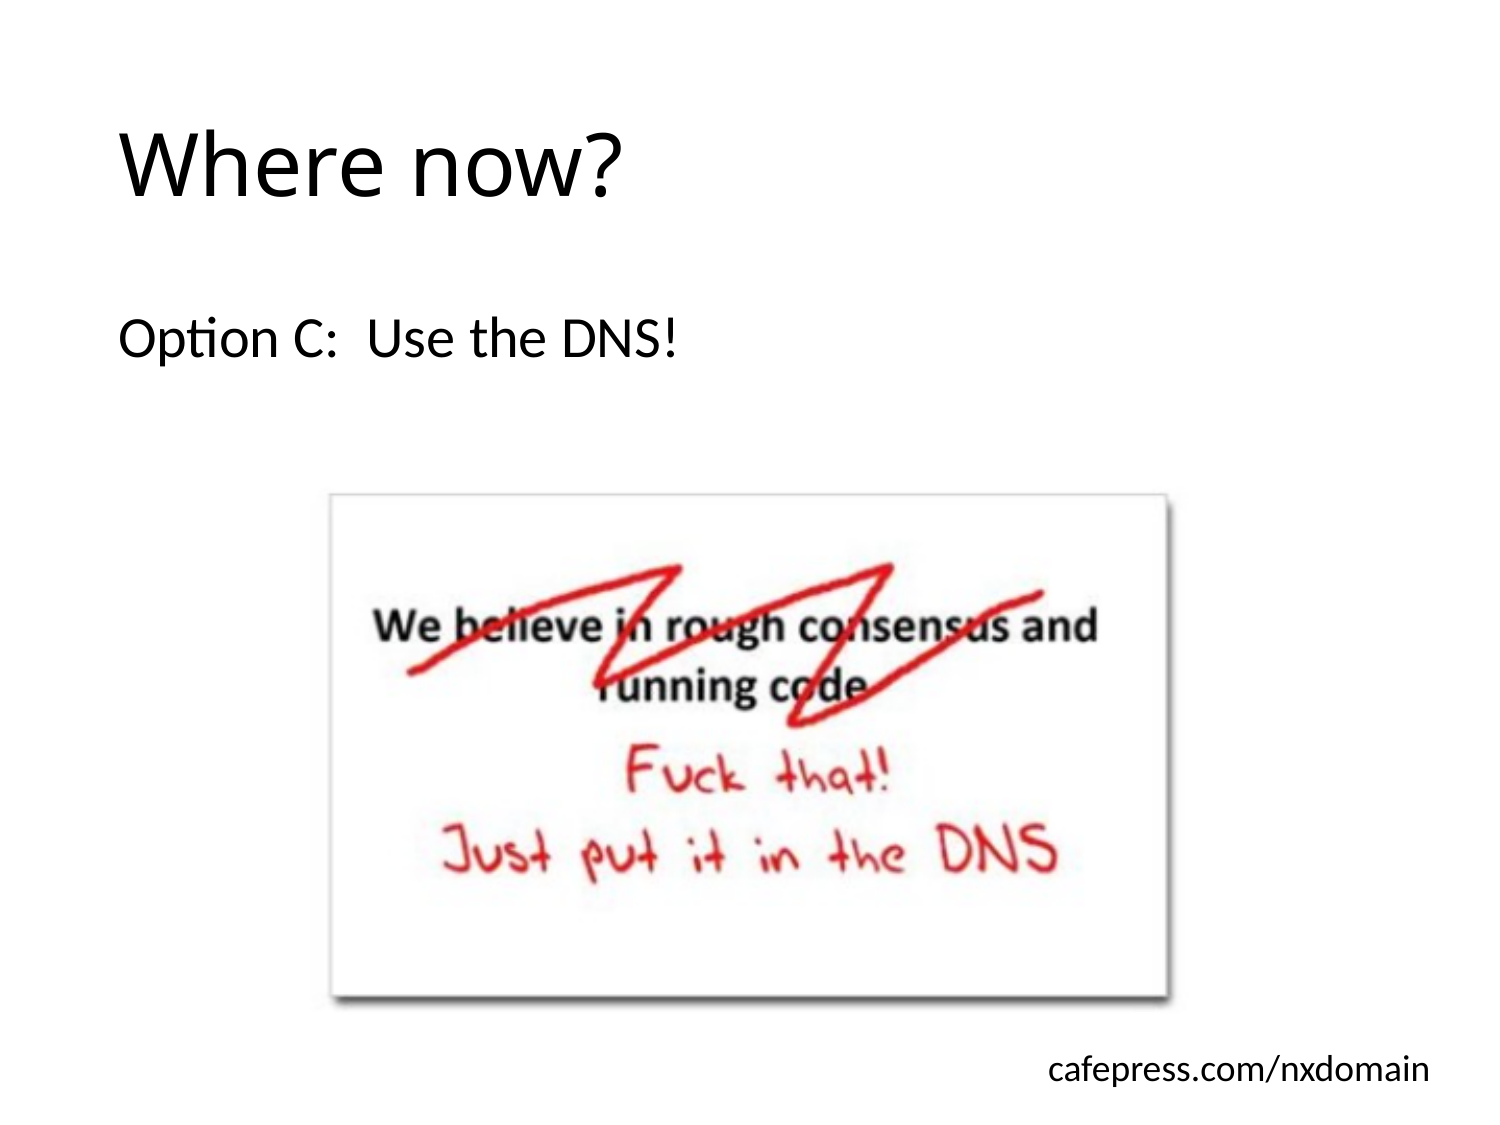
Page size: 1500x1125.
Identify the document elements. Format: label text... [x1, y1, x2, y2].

title Where now? [103, 59, 1397, 278]
picture [309, 473, 1191, 1014]
text_box cafepress.com/nxdomain [1033, 1036, 1446, 1097]
list Option C: Use the DNS! [103, 299, 1397, 1014]
